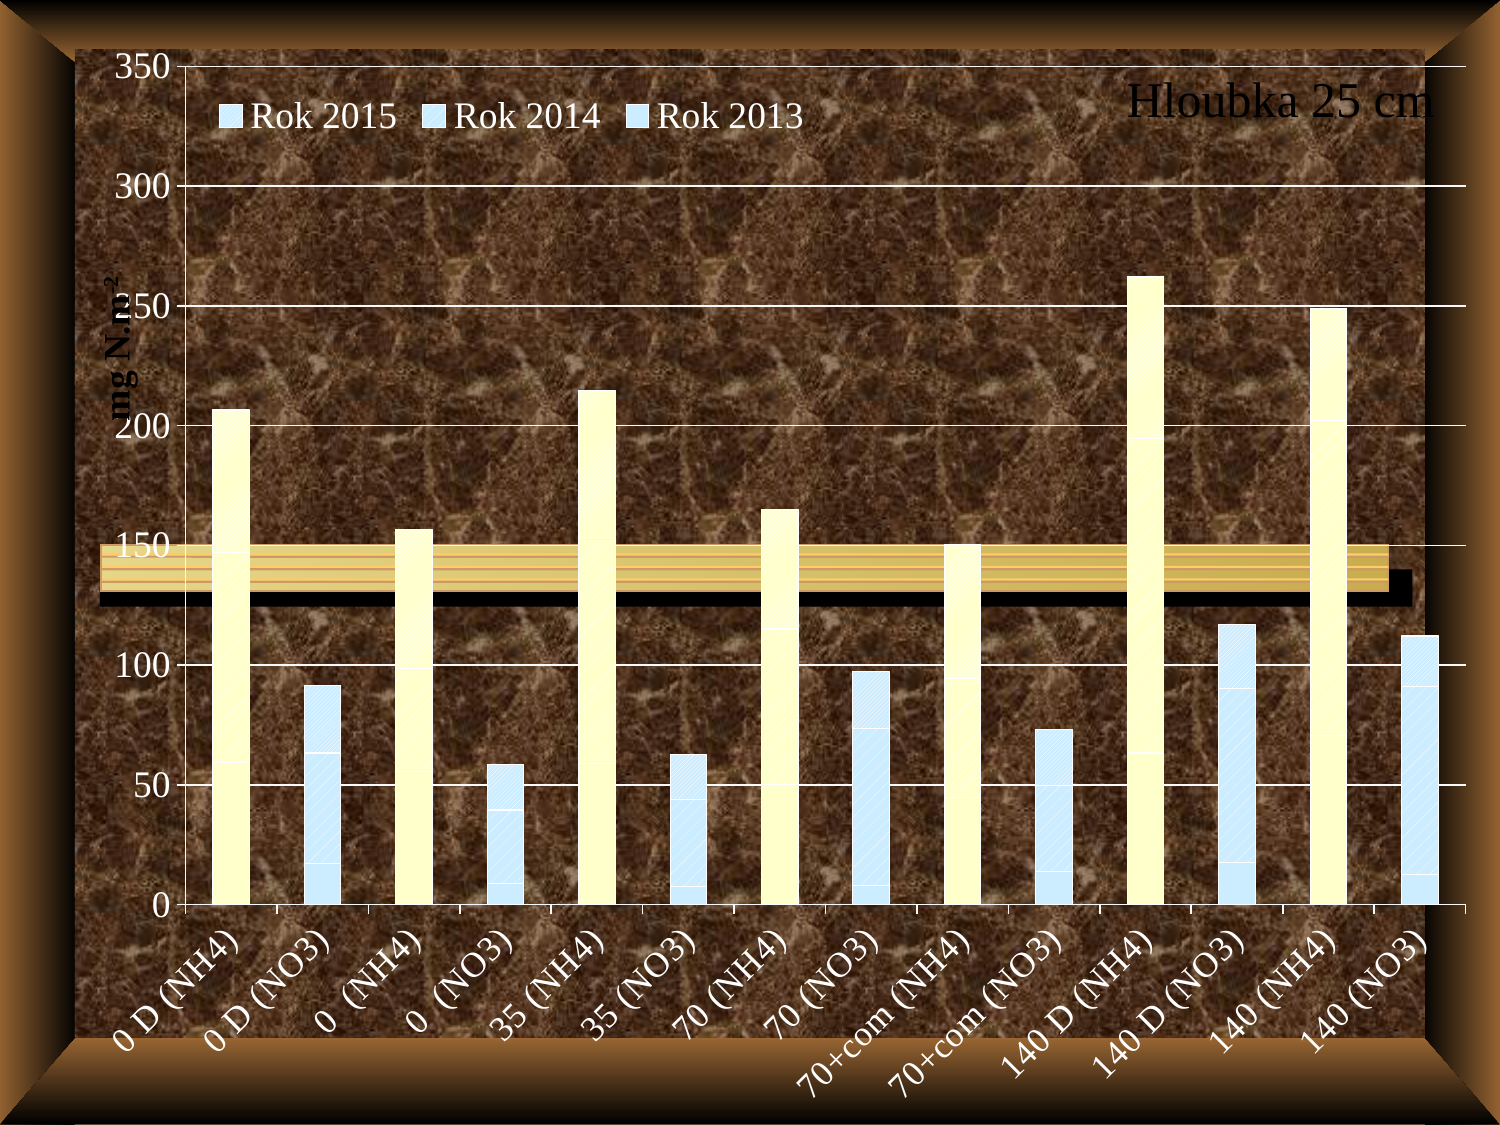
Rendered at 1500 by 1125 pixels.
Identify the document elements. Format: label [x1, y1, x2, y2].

chart [19, 9, 1481, 1116]
